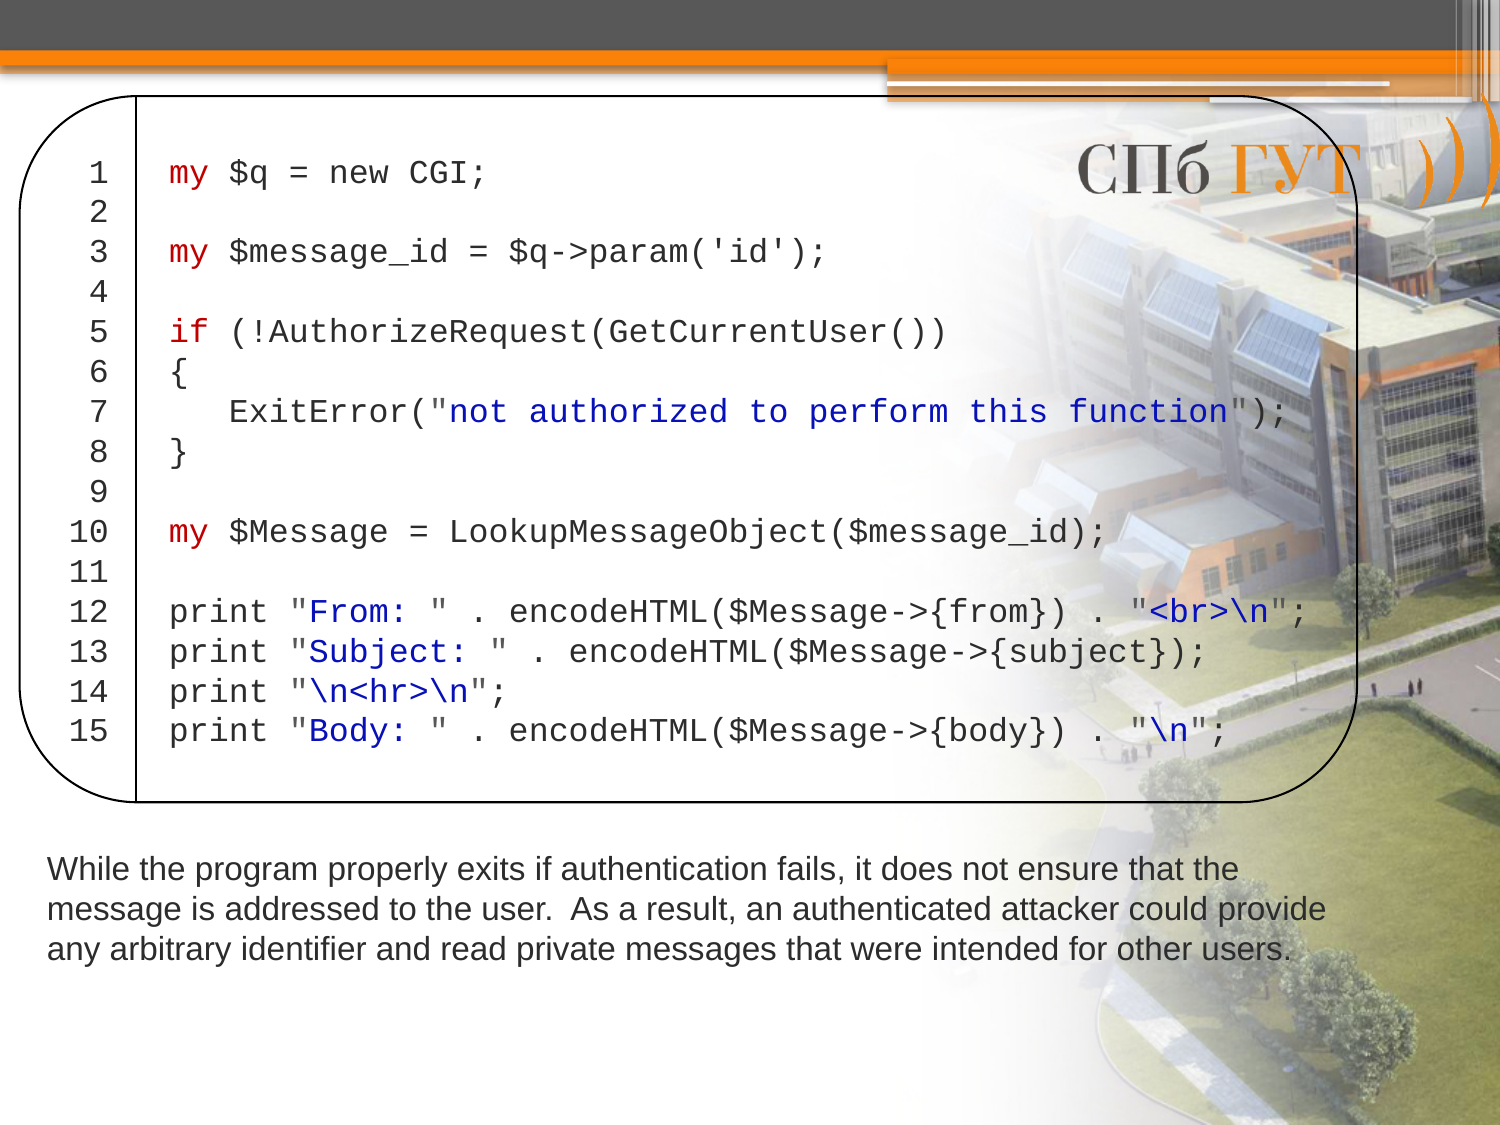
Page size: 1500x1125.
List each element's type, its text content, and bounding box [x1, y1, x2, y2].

text_box While the program properly exits if authentication fails, it does not ensure that the message is addressed to the user. As a result, an authenticated attacker could provide any arbitrary identifier and read private messages that were intended for other users. [32, 840, 1345, 1022]
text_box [19, 95, 1358, 803]
picture [0, 74, 1500, 1125]
